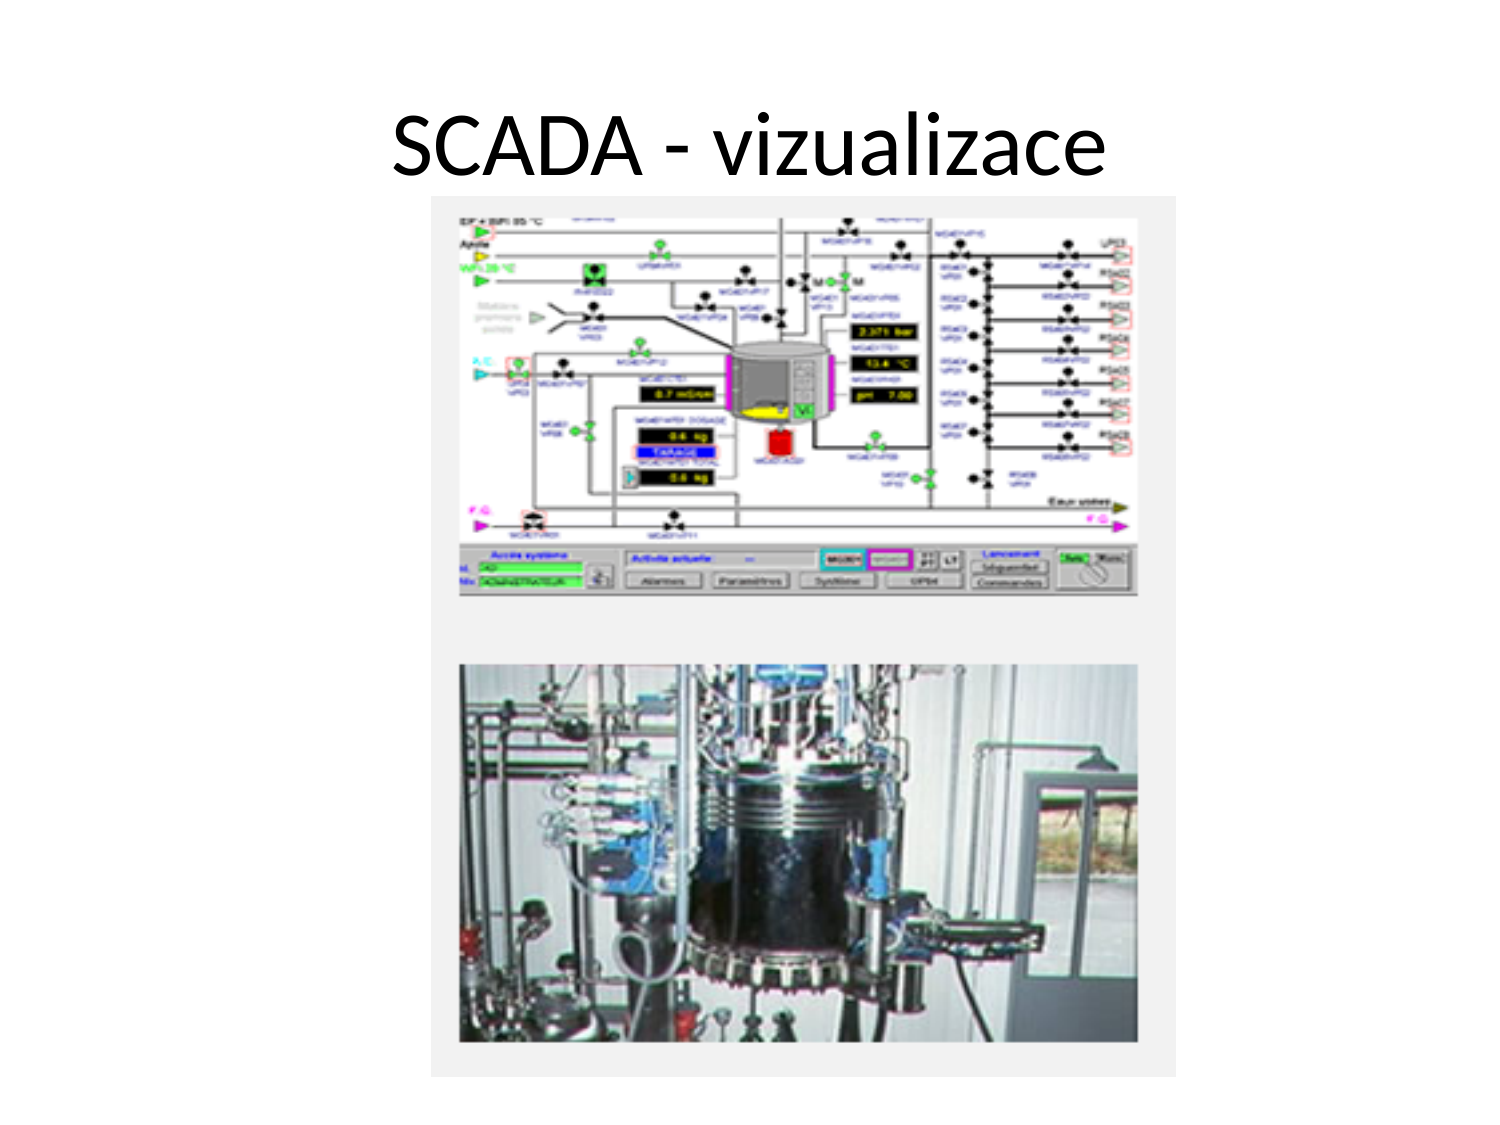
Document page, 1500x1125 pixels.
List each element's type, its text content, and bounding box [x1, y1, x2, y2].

title SCADA - vizualizace [75, 45, 1425, 233]
picture [430, 195, 1176, 1078]
